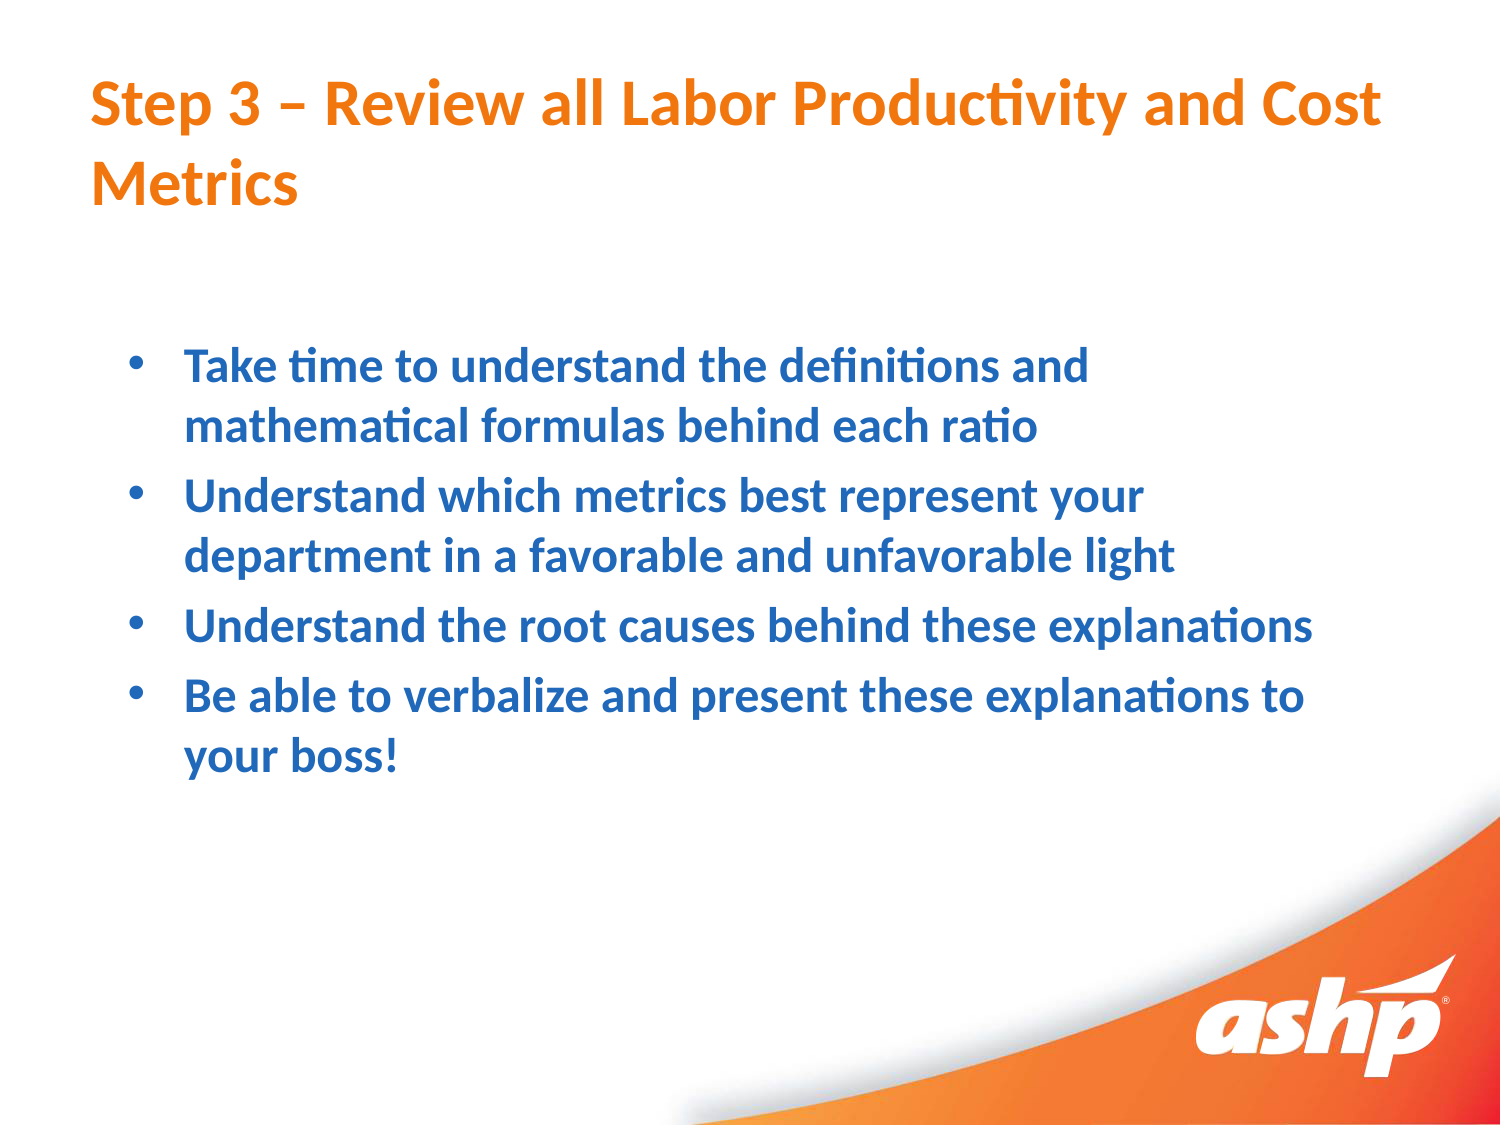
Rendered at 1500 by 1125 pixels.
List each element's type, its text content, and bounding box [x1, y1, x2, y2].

title Step 3 – Review all Labor Productivity and Cost Metrics [75, 45, 1425, 233]
list Take time to understand the definitions and mathematical formulas behind each ratio Understand which metrics best represent your department in a favorable and unfavorable light Understand the root causes behind these explanations Be able to verbalize and present these explanations to your boss! [112, 324, 1388, 863]
picture [0, 0, 1500, 1125]
